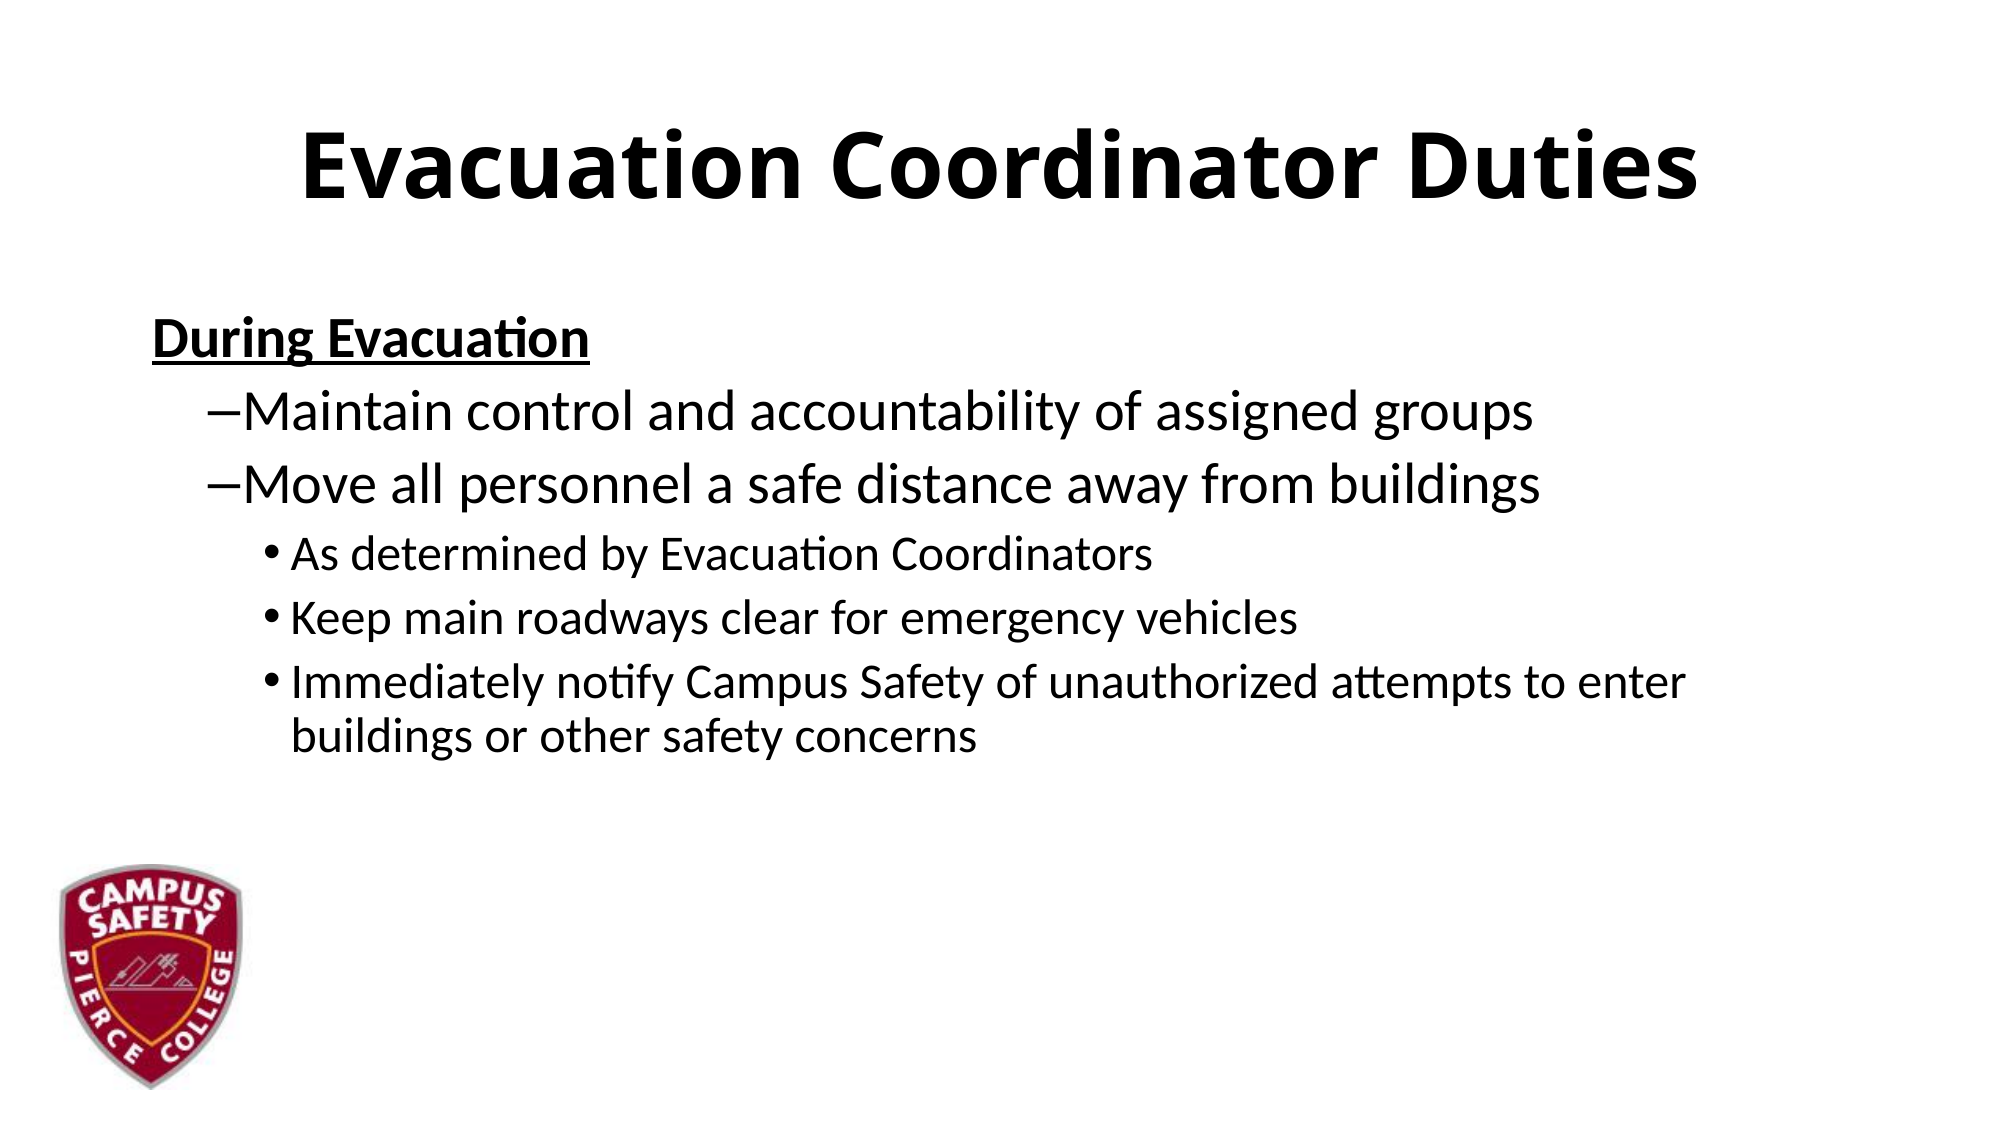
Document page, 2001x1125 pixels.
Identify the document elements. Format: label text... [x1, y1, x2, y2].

list During Evacuation Maintain control and accountability of assigned groups Move all personnel a safe distance away from buildings As determined by Evacuation Coordinators Keep main roadways clear for emergency vehicles Immediately notify Campus Safety of unauthorized attempts to enter buildings or other safety concerns [137, 299, 1863, 1014]
title Evacuation Coordinator Duties [137, 59, 1863, 278]
picture [39, 864, 265, 1090]
